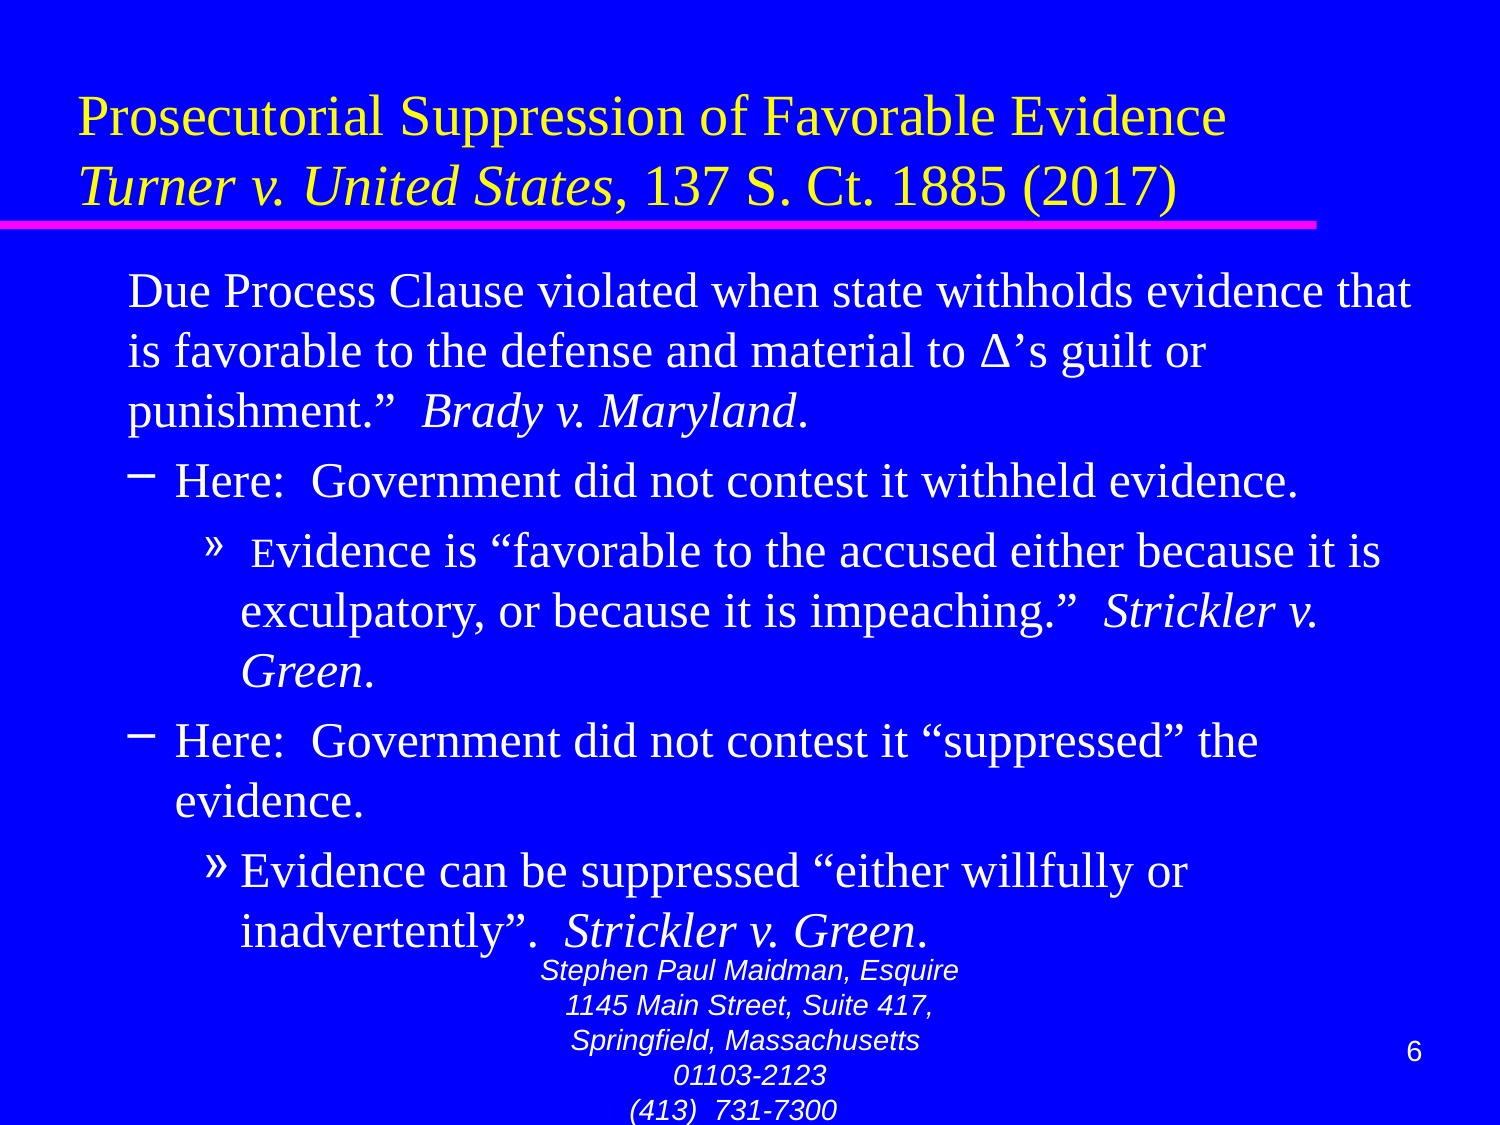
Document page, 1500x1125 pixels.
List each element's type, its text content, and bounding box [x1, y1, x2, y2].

slide_number 6 [1124, 1012, 1438, 1088]
footer Stephen Paul Maidman, Esquire 1145 Main Street, Suite 417, Springfield, Massachusetts 01103-2123 (413) 731-7300 maidman@att.net [512, 987, 988, 1125]
list Due Process Clause violated when state withholds evidence that is favorable to the defense and material to Δ’s guilt or punishment.” Brady v. Maryland. Here: Government did not contest it withheld evidence. Evidence is “favorable to the accused either because it is exculpatory, or because it is impeaching.” Strickler v. Green. Here: Government did not contest it “suppressed” the evidence. Evidence can be suppressed “either willfully or inadvertently”. Strickler v. Green. [37, 249, 1443, 926]
title Prosecutorial Suppression of Favorable Evidence Turner v. United States, 137 S. Ct. 1885 (2017) [62, 43, 1338, 226]
